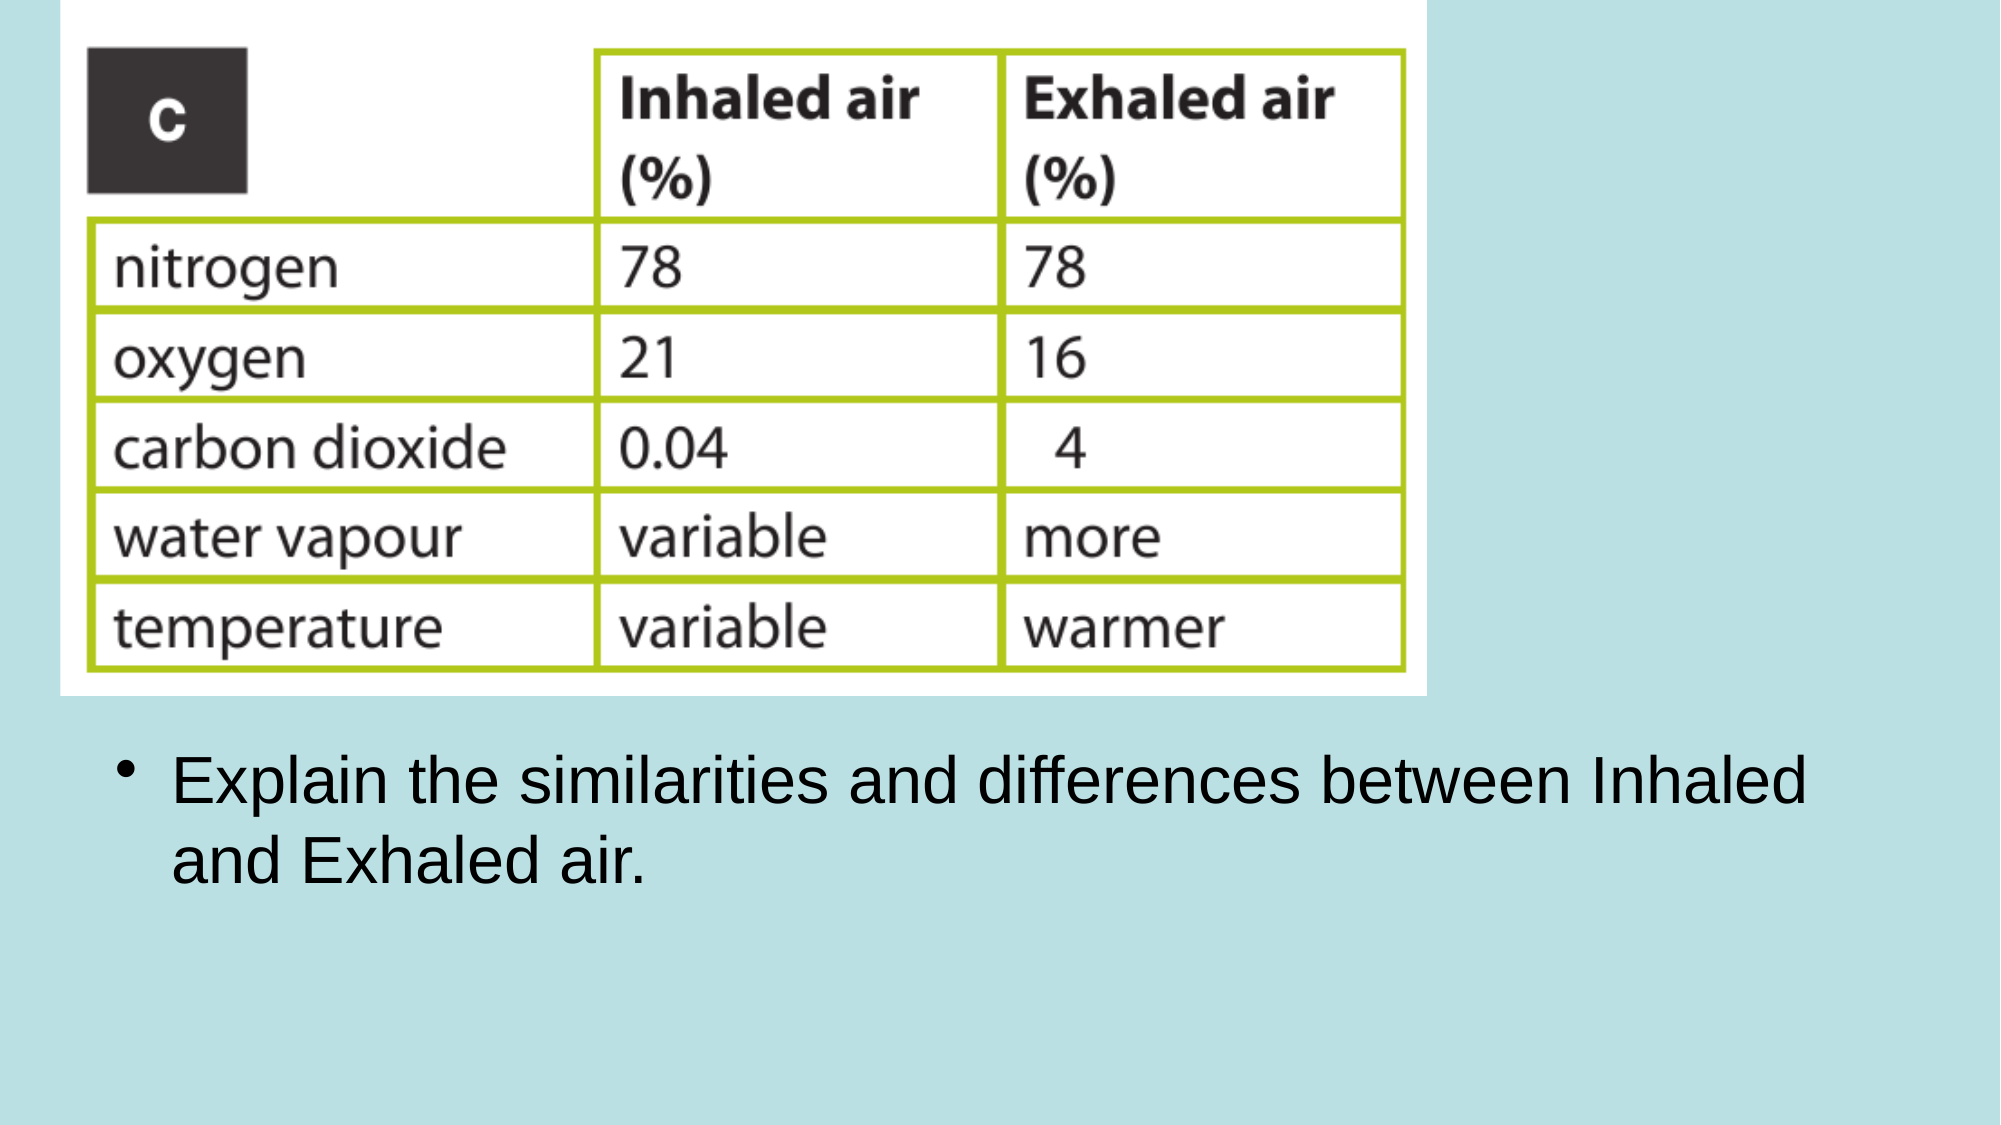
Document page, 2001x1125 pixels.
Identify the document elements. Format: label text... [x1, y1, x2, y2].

picture [60, 0, 1428, 696]
list Explain the similarities and differences between Inhaled and Exhaled air. [99, 262, 1900, 1005]
